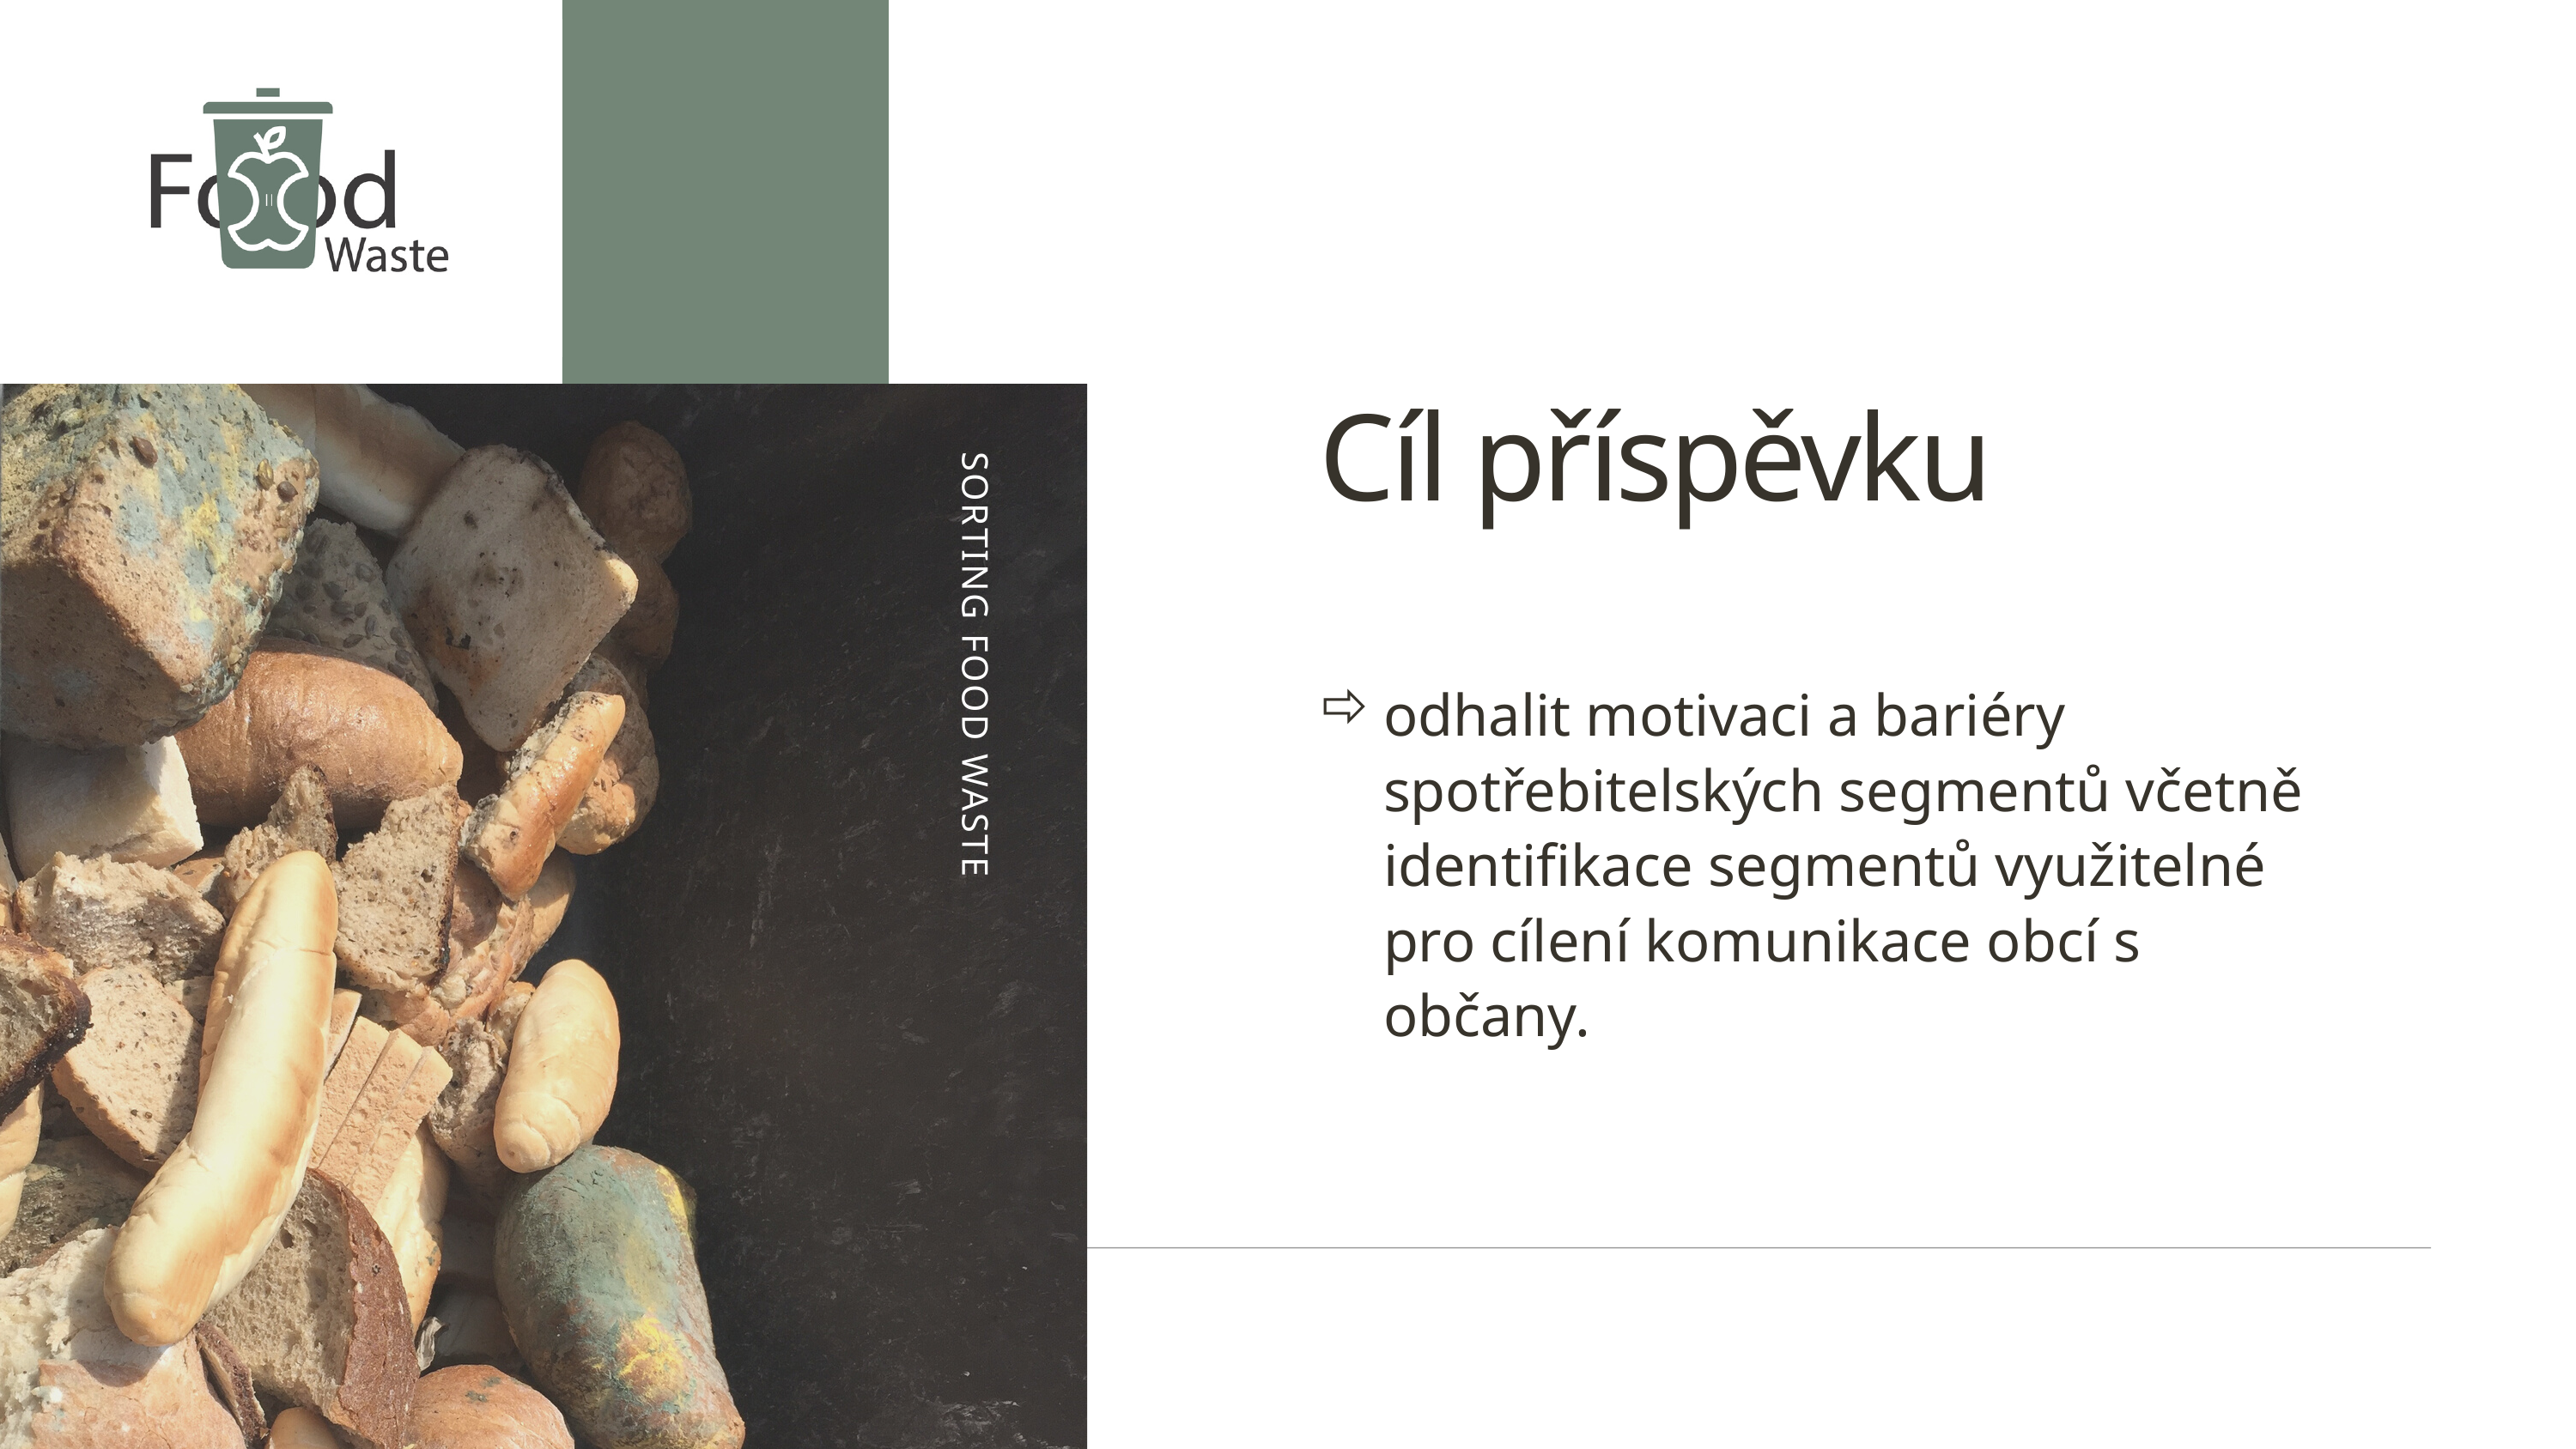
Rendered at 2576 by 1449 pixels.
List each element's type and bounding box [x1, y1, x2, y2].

text_box [1318, 408, 2432, 971]
picture [0, 19, 563, 357]
picture [0, 384, 1088, 1449]
text_box [562, 0, 889, 382]
